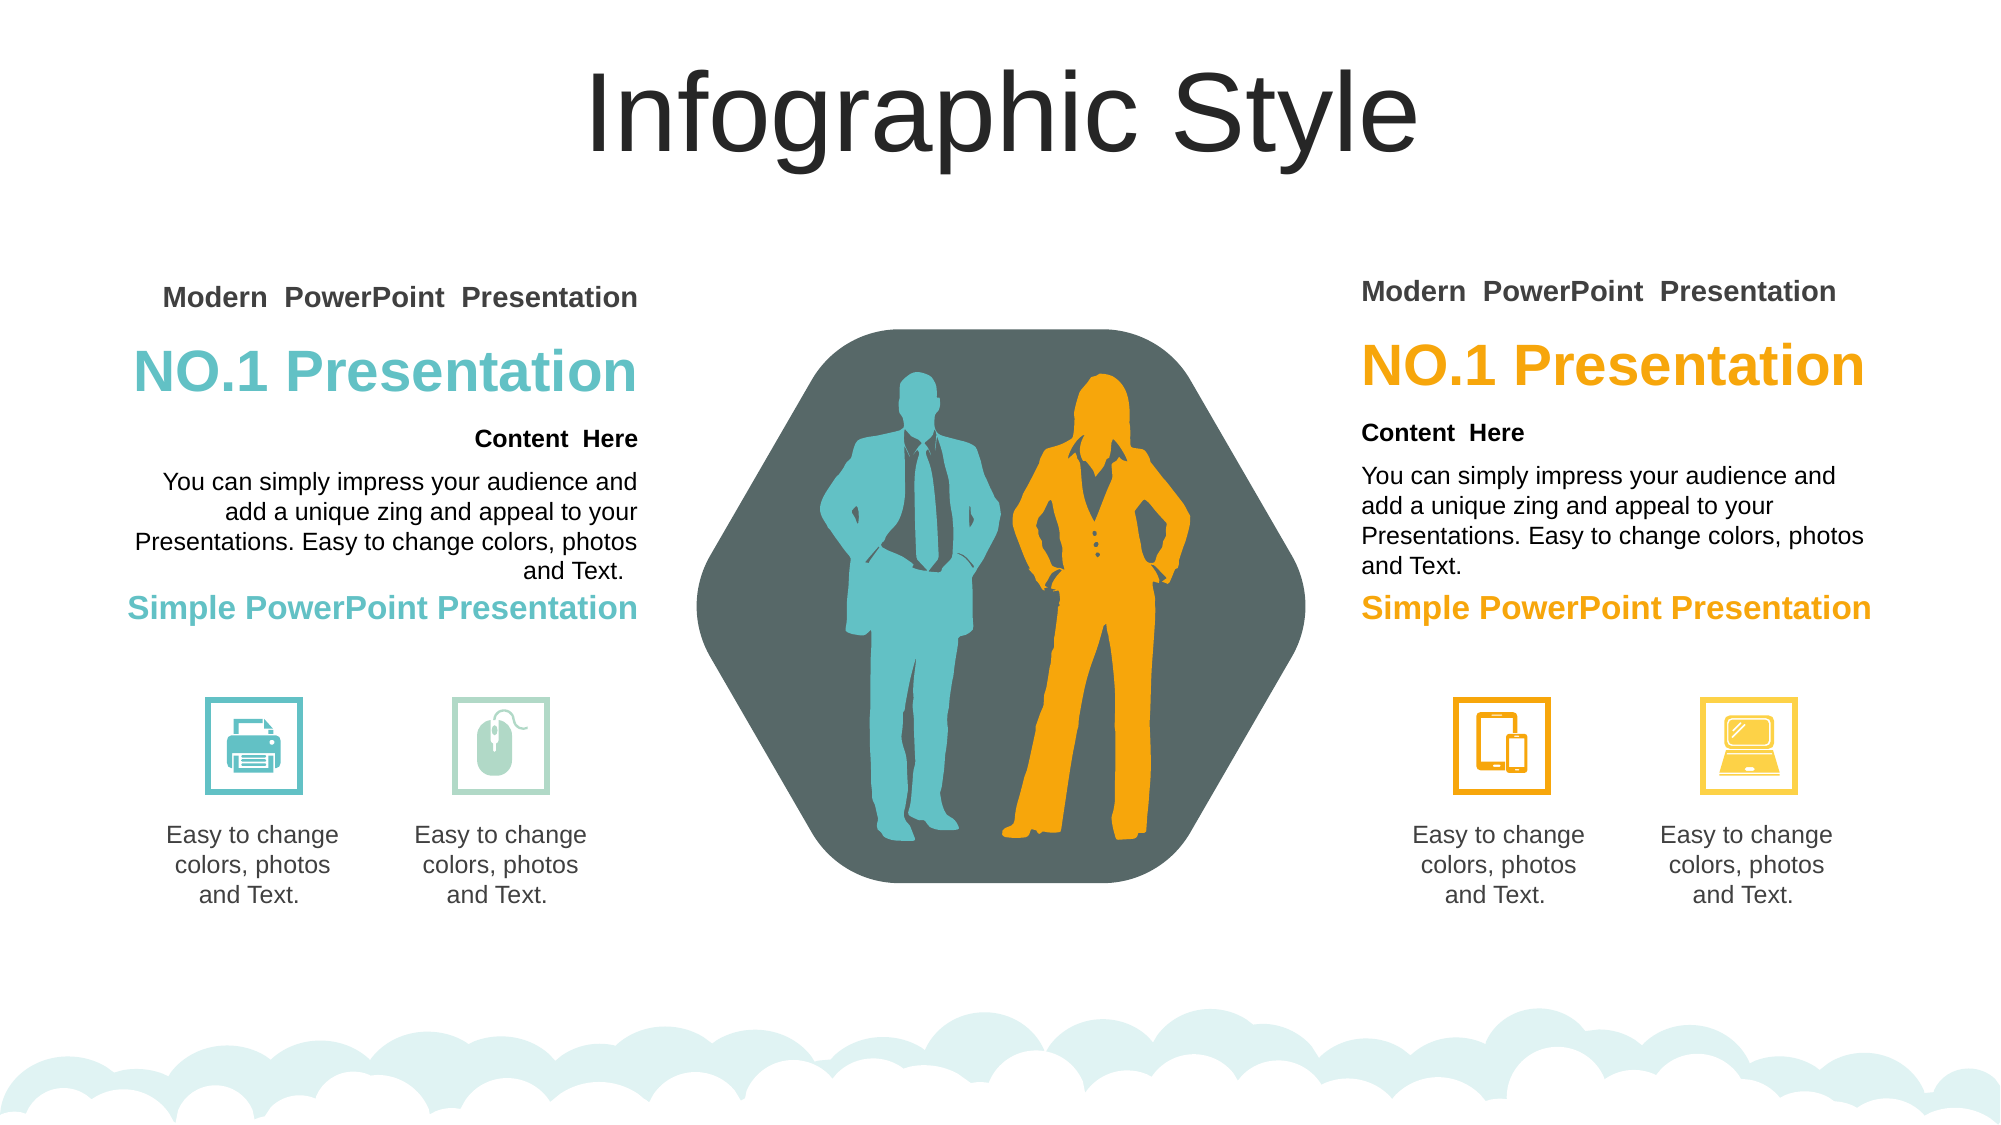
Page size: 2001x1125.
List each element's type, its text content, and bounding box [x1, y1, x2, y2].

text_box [1346, 409, 1900, 559]
text_box Simple PowerPoint Presentation [1346, 578, 1900, 634]
text_box [820, 372, 1001, 841]
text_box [1396, 699, 1850, 918]
text_box [696, 329, 1306, 884]
text_box Modern PowerPoint Presentation [1346, 265, 1900, 315]
list Infographic Style [53, 55, 1952, 175]
text_box NO.1 Presentation [1346, 319, 1900, 405]
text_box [150, 699, 604, 918]
text_box Simple PowerPoint Presentation [100, 578, 654, 634]
text_box NO.1 Presentation [100, 325, 654, 410]
text_box [1002, 373, 1191, 840]
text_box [100, 414, 654, 564]
text_box Modern PowerPoint Presentation [100, 270, 654, 321]
